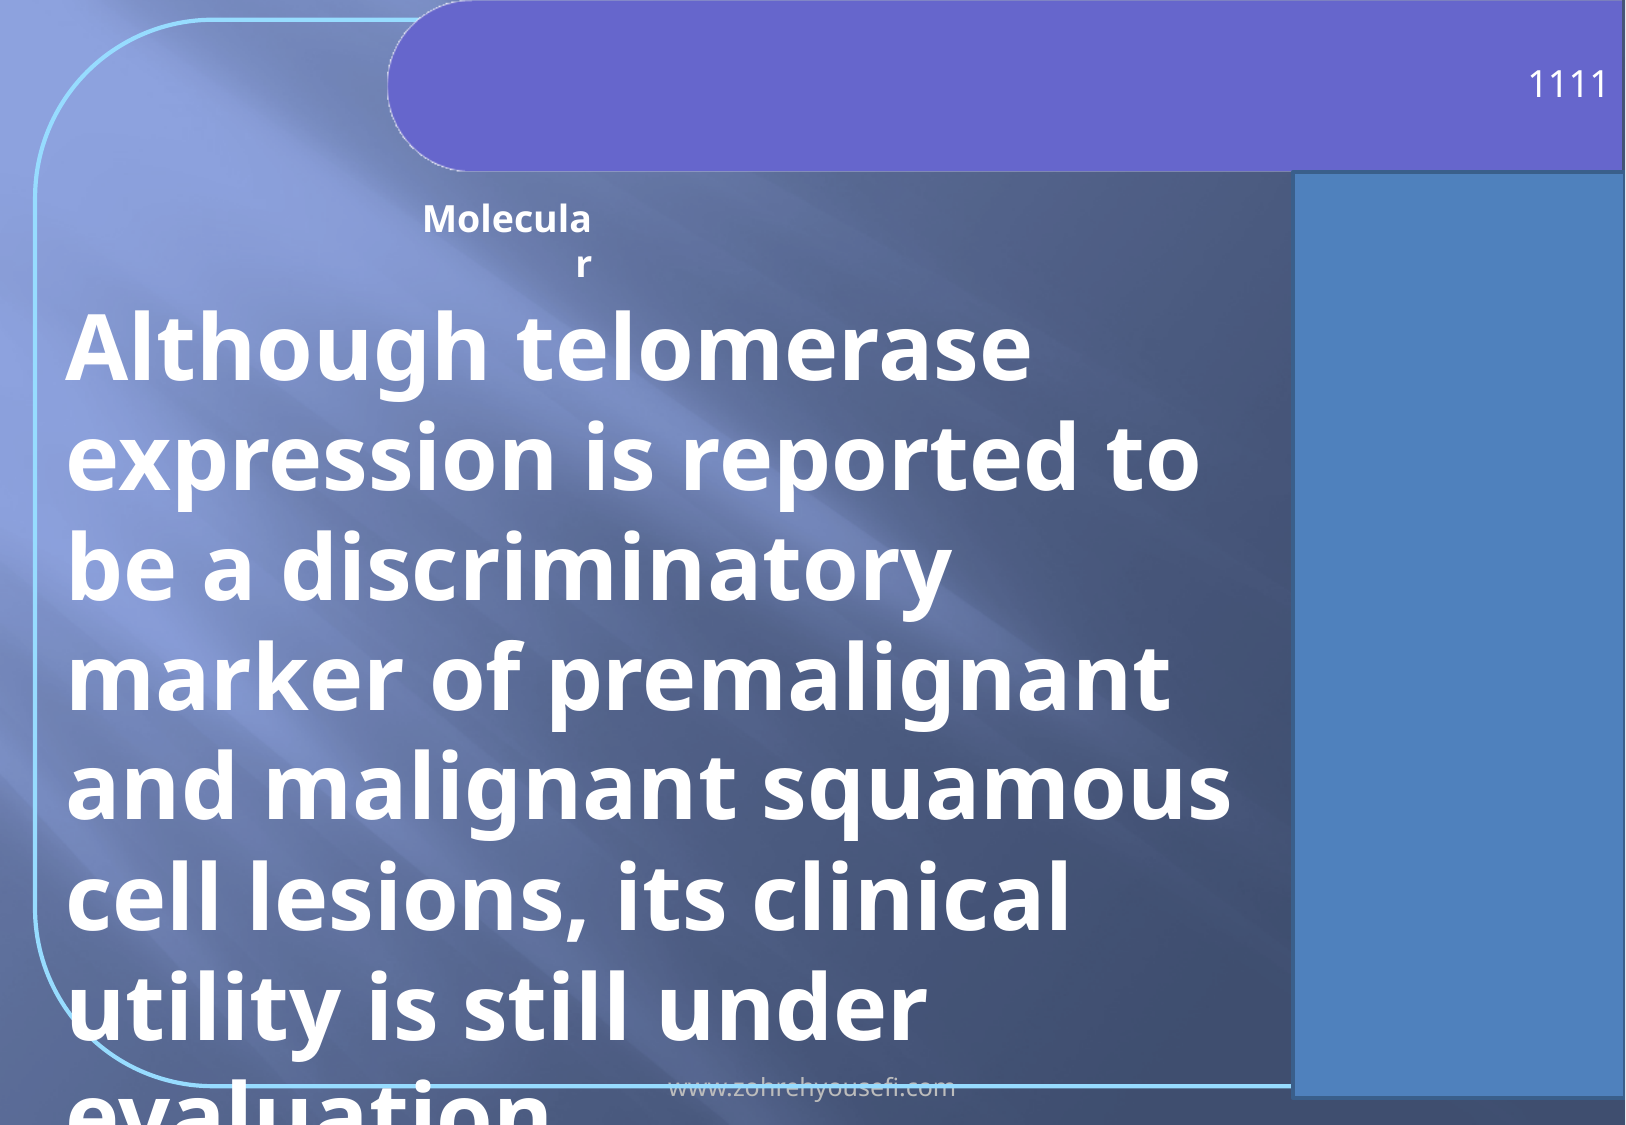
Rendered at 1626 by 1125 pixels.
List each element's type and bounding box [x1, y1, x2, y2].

text_box [34, 0, 1625, 1099]
